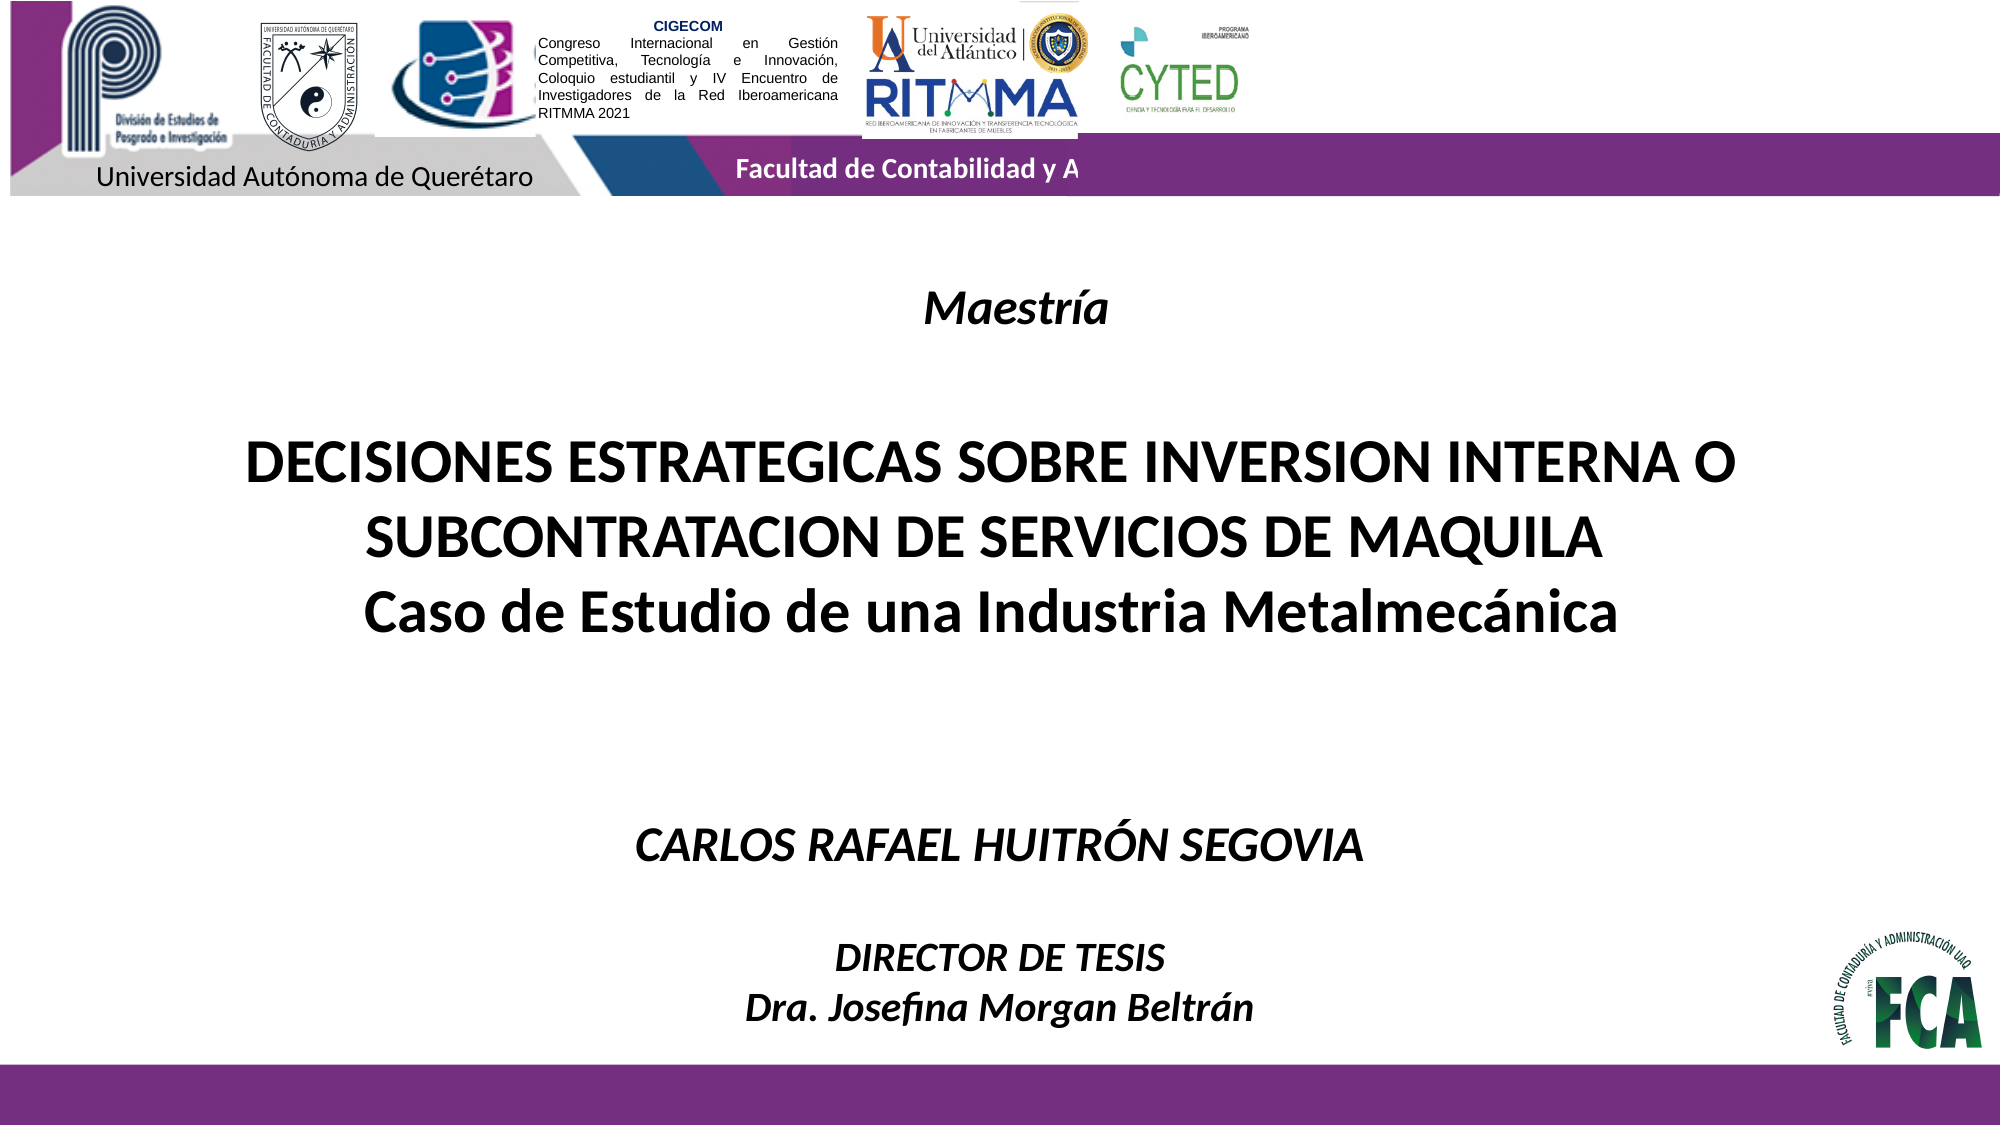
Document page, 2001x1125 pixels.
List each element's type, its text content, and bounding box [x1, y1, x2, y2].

text_box DECISIONES ESTRATEGICAS SOBRE INVERSION INTERNA O SUBCONTRATACION DE SERVICIOS DE MAQUILA Caso de Estudio de una Industria Metalmecánica [0, 412, 1993, 652]
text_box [10, 1, 2000, 201]
picture [1798, 905, 2000, 1075]
text_box [0, 1064, 2000, 1125]
text_box CARLOS RAFAEL HUITRÓN SEGOVIA [0, 804, 2000, 879]
text_box Maestría [16, 267, 2000, 342]
text_box DIRECTOR DE TESIS Dra. Josefina Morgan Beltrán [0, 922, 1798, 1038]
